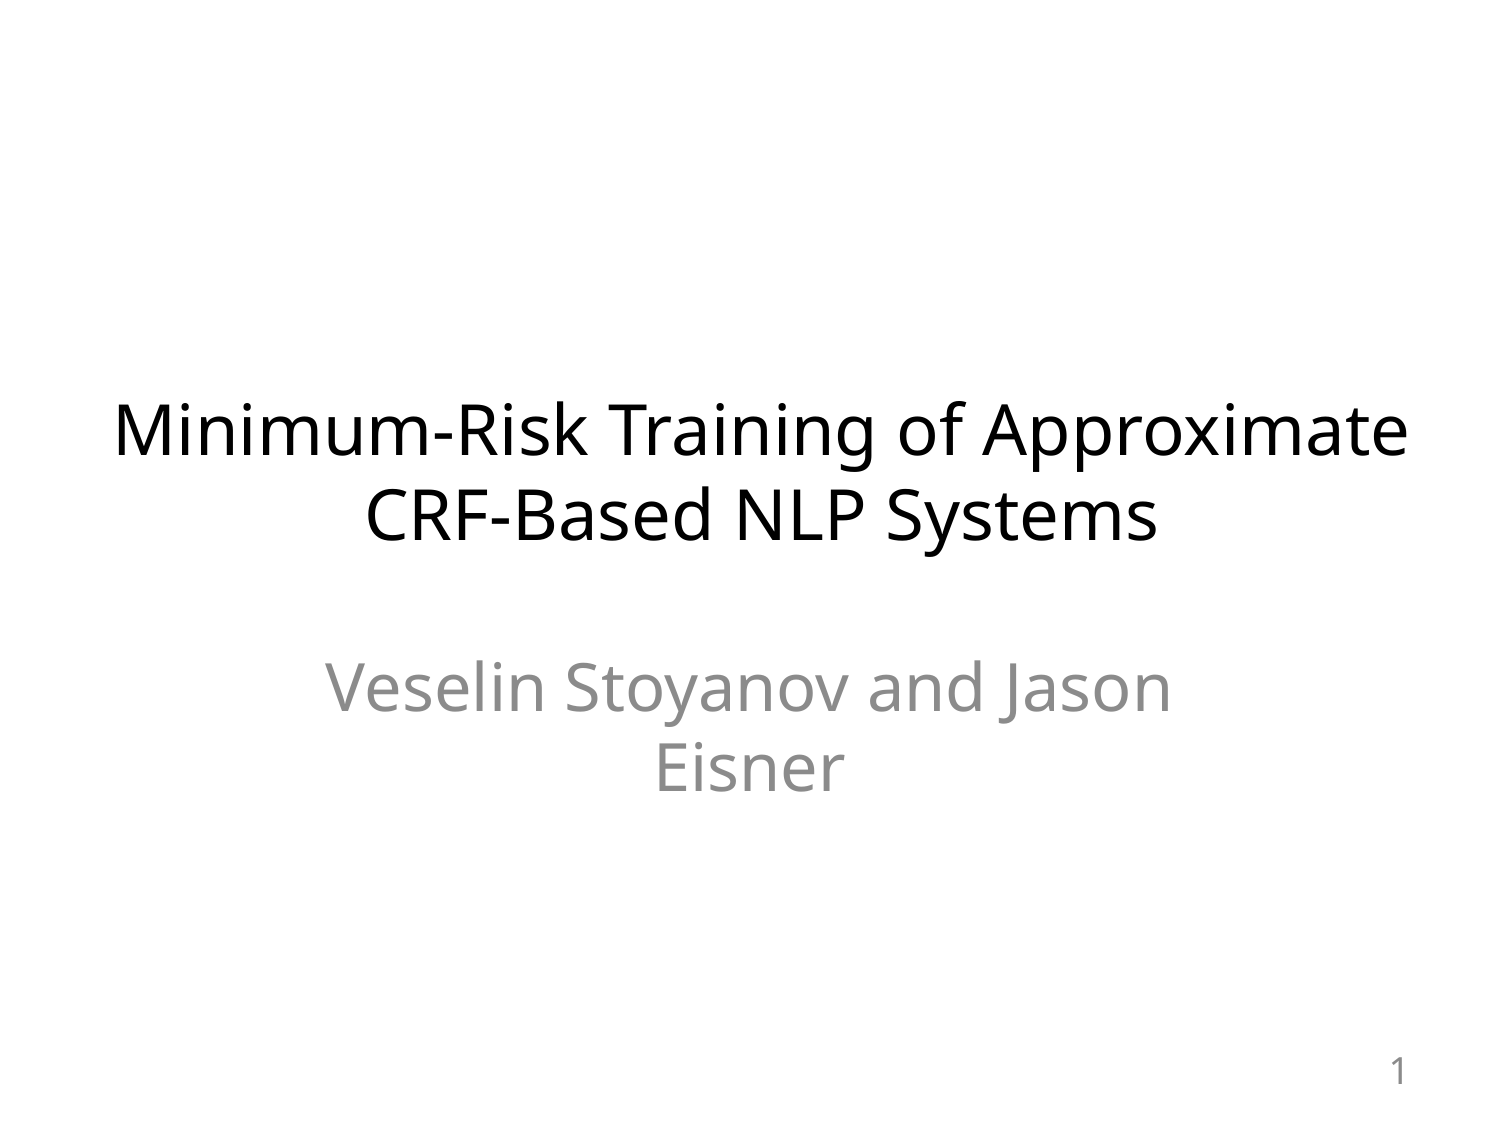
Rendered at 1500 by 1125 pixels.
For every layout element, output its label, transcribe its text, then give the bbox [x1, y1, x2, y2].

title Minimum-Risk Training of Approximate CRF-Based NLP Systems [87, 349, 1438, 591]
slide_number 1 [1074, 1042, 1425, 1103]
subtitle Veselin Stoyanov and Jason Eisner [224, 637, 1276, 926]
